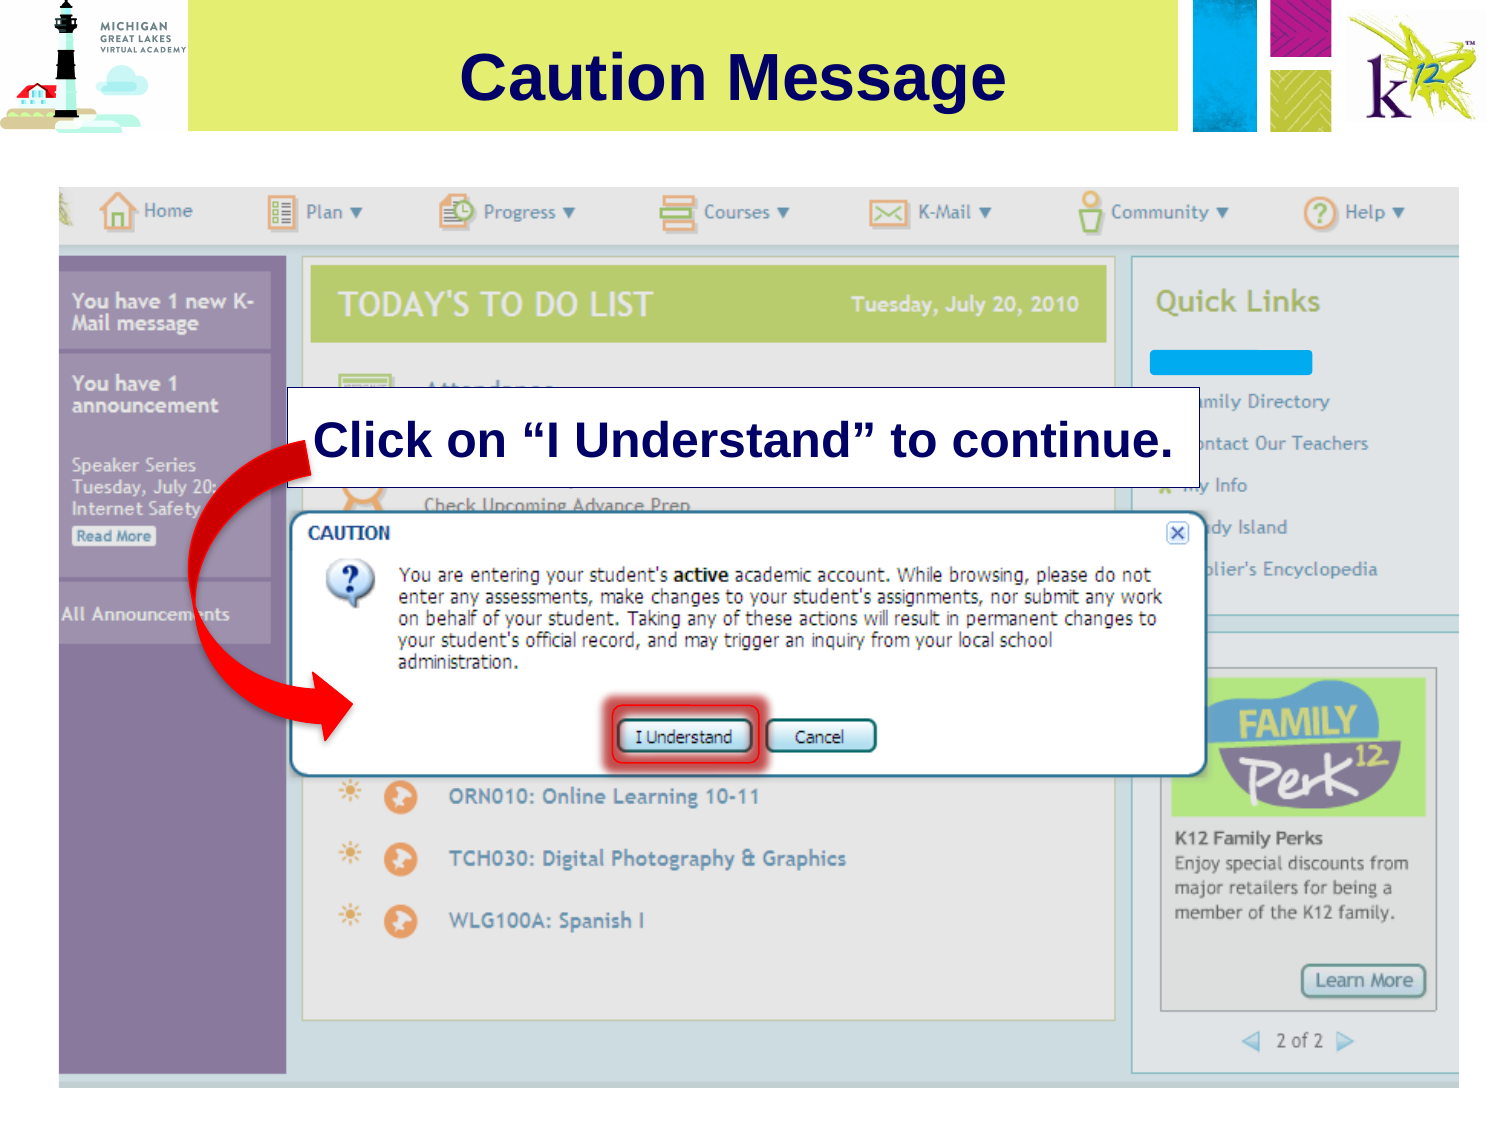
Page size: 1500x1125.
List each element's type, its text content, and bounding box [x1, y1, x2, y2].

picture [58, 187, 1460, 1088]
picture [1270, 70, 1332, 132]
picture [0, 0, 188, 134]
text_box Caution Message [321, 26, 1147, 122]
picture [1270, 0, 1332, 57]
picture [1346, 9, 1486, 122]
